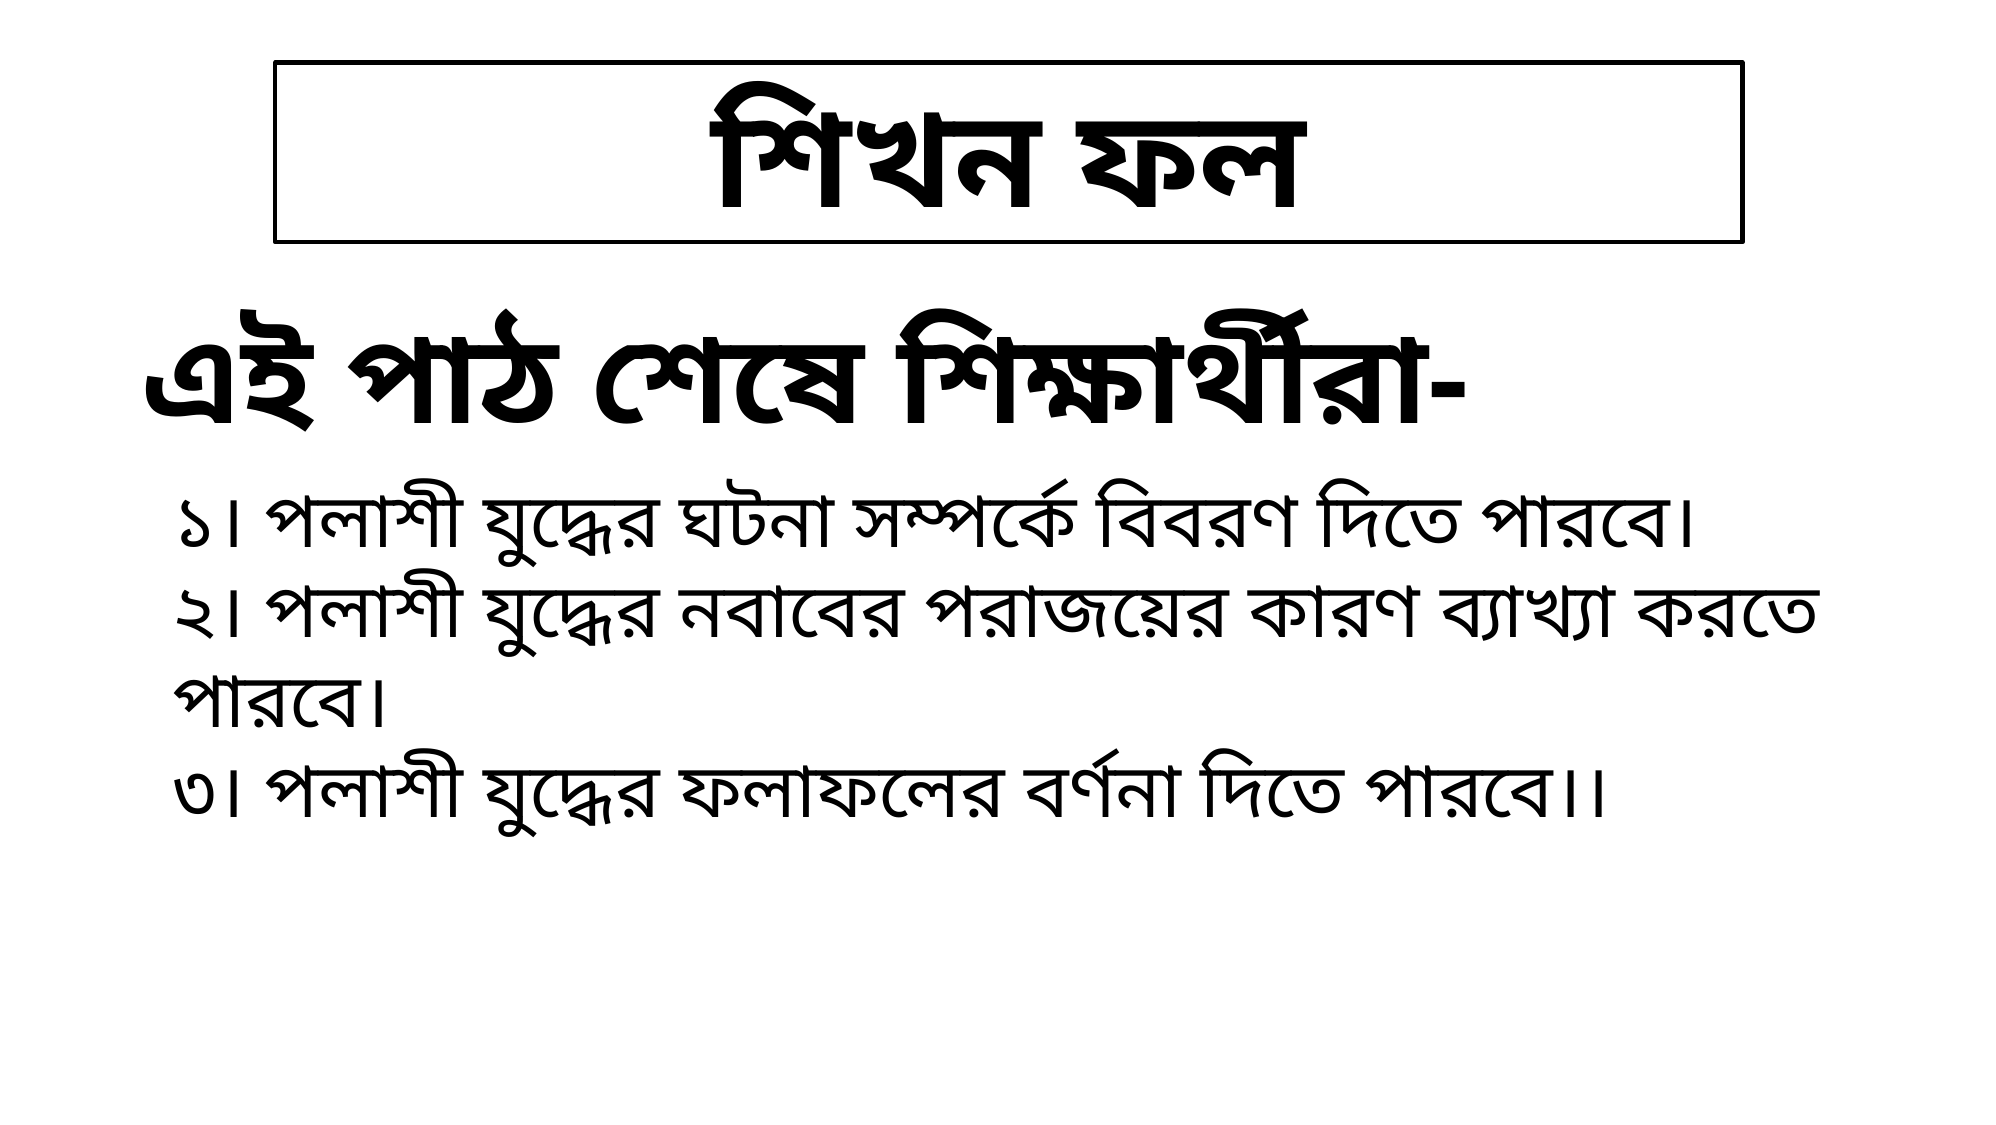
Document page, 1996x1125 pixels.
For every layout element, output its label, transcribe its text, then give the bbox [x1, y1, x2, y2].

text_box ১। পলাশী যুদ্ধের ঘটনা সম্পর্কে বিবরণ দিতে পারবে। ২। পলাশী যুদ্ধের নবাবের পরাজয়ের কারণ ব্যাখ্যা করতে পারবে। ৩। পলাশী যুদ্ধের ফলাফলের বর্ণনা দিতে পারবে।। [157, 374, 1910, 840]
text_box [127, 62, 1743, 459]
